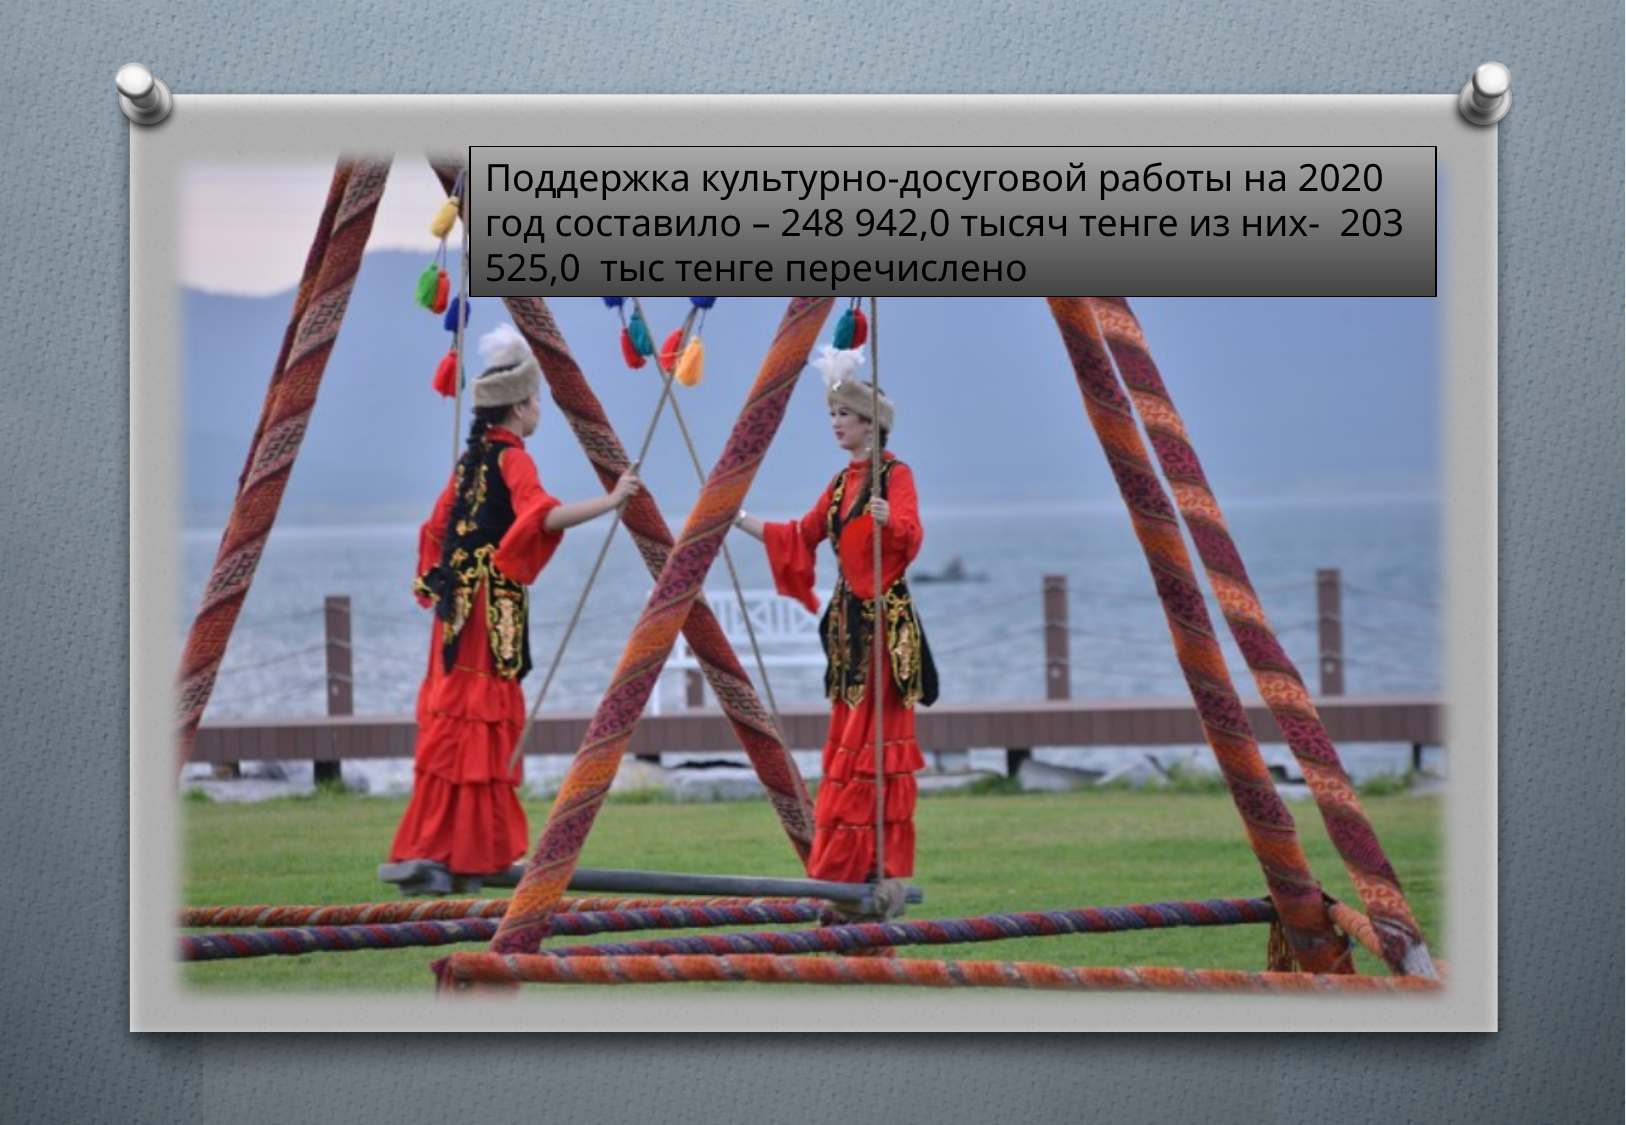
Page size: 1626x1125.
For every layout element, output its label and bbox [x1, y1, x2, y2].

picture [83, 29, 1556, 1010]
